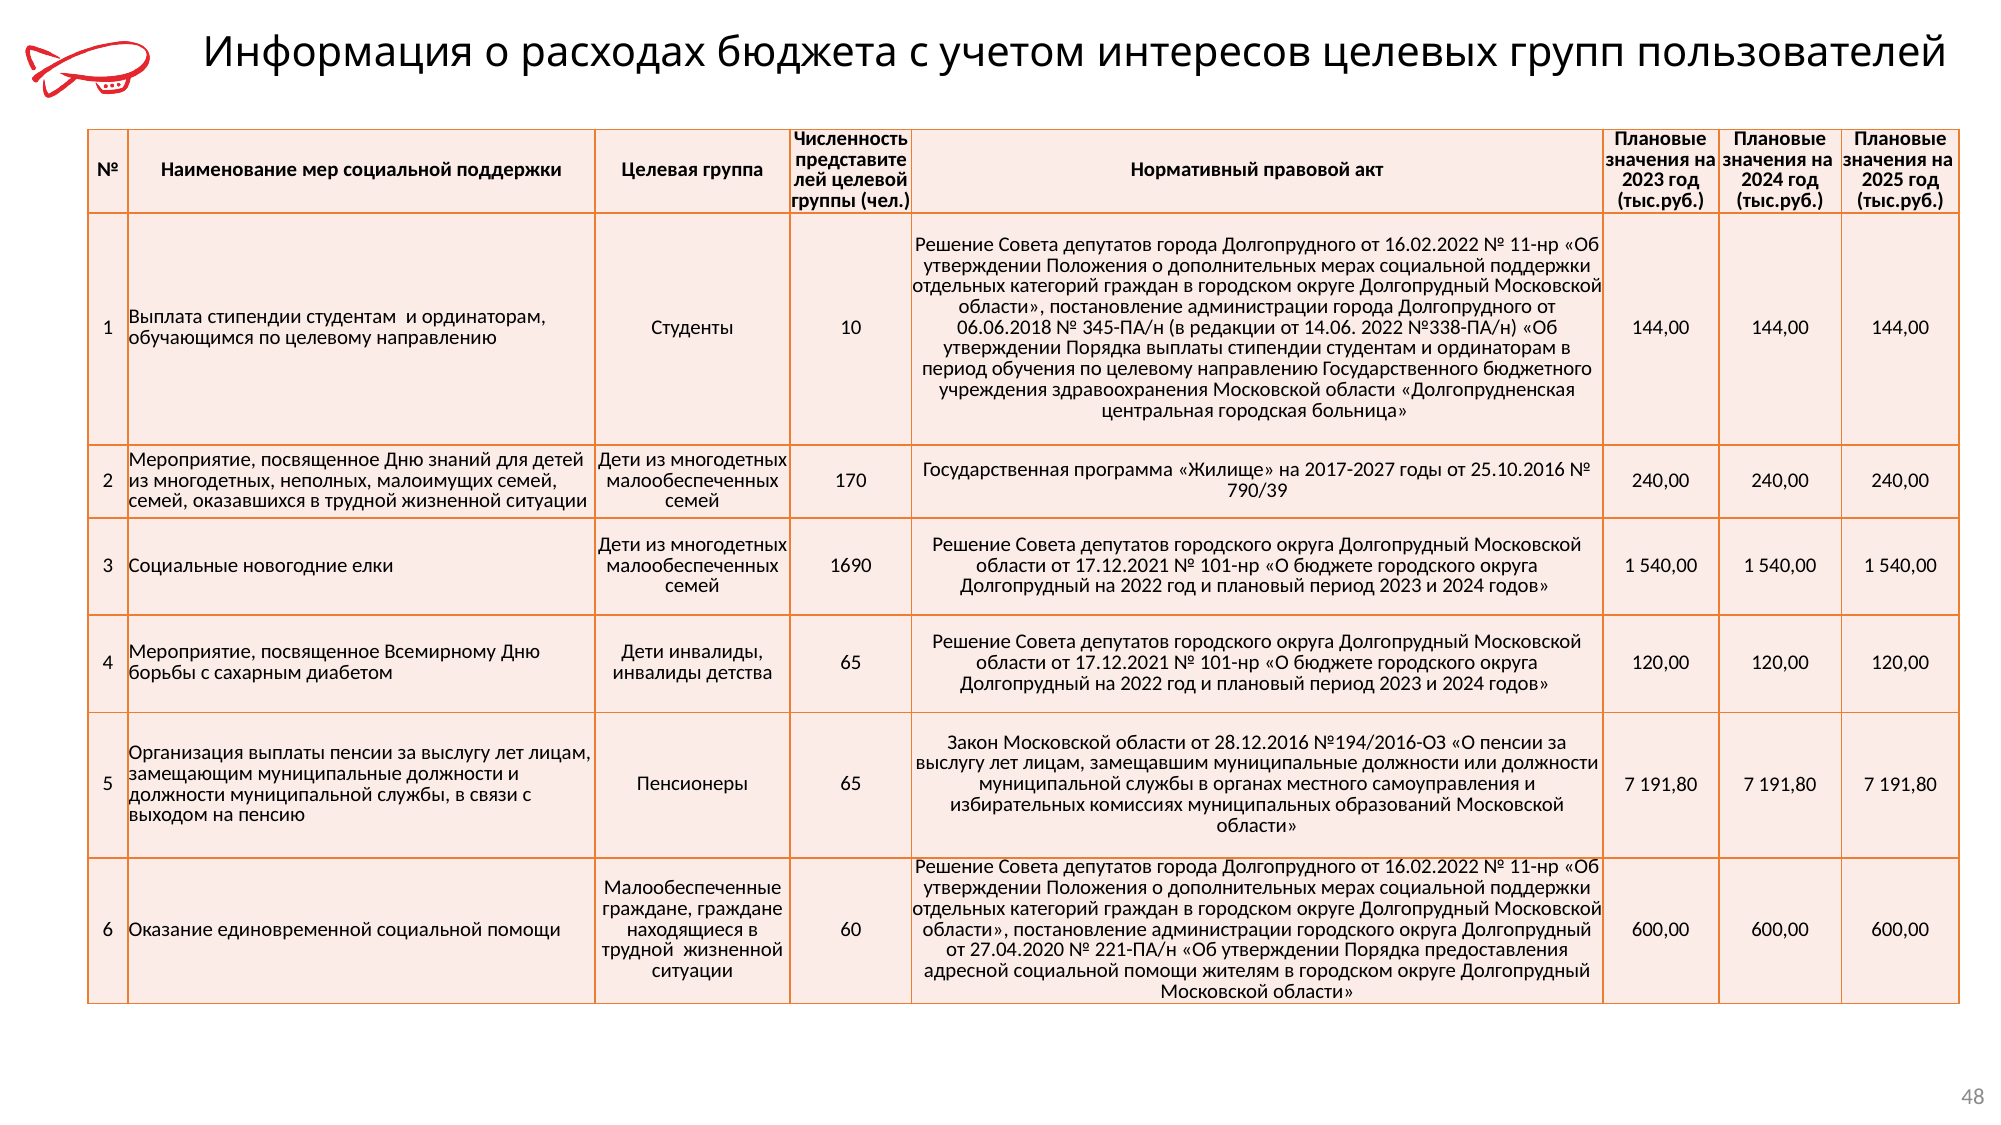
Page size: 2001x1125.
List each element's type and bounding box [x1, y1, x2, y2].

table_cell [791, 214, 911, 444]
table_cell [1720, 519, 1841, 614]
table_cell [912, 446, 1602, 517]
table_cell [1604, 616, 1718, 712]
table_cell [129, 616, 594, 712]
table_cell [1720, 713, 1841, 857]
table_cell [89, 859, 127, 1003]
table_cell [1842, 616, 1958, 712]
table_cell [1720, 616, 1841, 712]
table_cell [89, 214, 127, 444]
table_header [791, 130, 911, 212]
table_cell [596, 859, 789, 1003]
table_cell [912, 214, 1602, 444]
table_cell [596, 713, 789, 857]
table_cell [1842, 713, 1958, 857]
table_cell [89, 713, 127, 857]
table_header [1842, 130, 1958, 212]
table_cell [1604, 859, 1718, 1003]
table_cell [1842, 859, 1958, 1003]
table_header [1720, 130, 1841, 212]
table_cell [791, 519, 911, 614]
picture [24, 41, 151, 98]
table_cell [912, 616, 1602, 712]
title [151, 69, 2000, 87]
table_cell [791, 616, 911, 712]
table_cell [1842, 446, 1958, 517]
table_cell [912, 713, 1602, 857]
table_cell [1842, 214, 1958, 444]
table_cell [1842, 519, 1958, 614]
table_cell [596, 214, 789, 444]
table_cell [912, 859, 1602, 1003]
table_header [129, 130, 594, 212]
slide_number [1550, 1065, 2000, 1125]
table_cell [912, 519, 1602, 614]
table_cell [1720, 446, 1841, 517]
table_cell [129, 519, 594, 614]
table_cell [89, 446, 127, 517]
table_cell [129, 214, 594, 444]
table_cell [1720, 859, 1841, 1003]
table_cell [596, 616, 789, 712]
table_header [89, 130, 127, 212]
table_cell [1604, 214, 1718, 444]
table_cell [596, 446, 789, 517]
table_header [596, 130, 789, 212]
table_cell [1720, 214, 1841, 444]
table_cell [1604, 519, 1718, 614]
table_cell [89, 519, 127, 614]
table_header [1604, 130, 1718, 212]
table_cell [129, 859, 594, 1003]
table_cell [791, 859, 911, 1003]
table_cell [129, 446, 594, 517]
table_cell [89, 616, 127, 712]
table_header [912, 130, 1602, 212]
table_cell [791, 713, 911, 857]
table_cell [129, 713, 594, 857]
table_cell [1604, 446, 1718, 517]
table_cell [1604, 713, 1718, 857]
table_cell [791, 446, 911, 517]
table_cell [596, 519, 789, 614]
